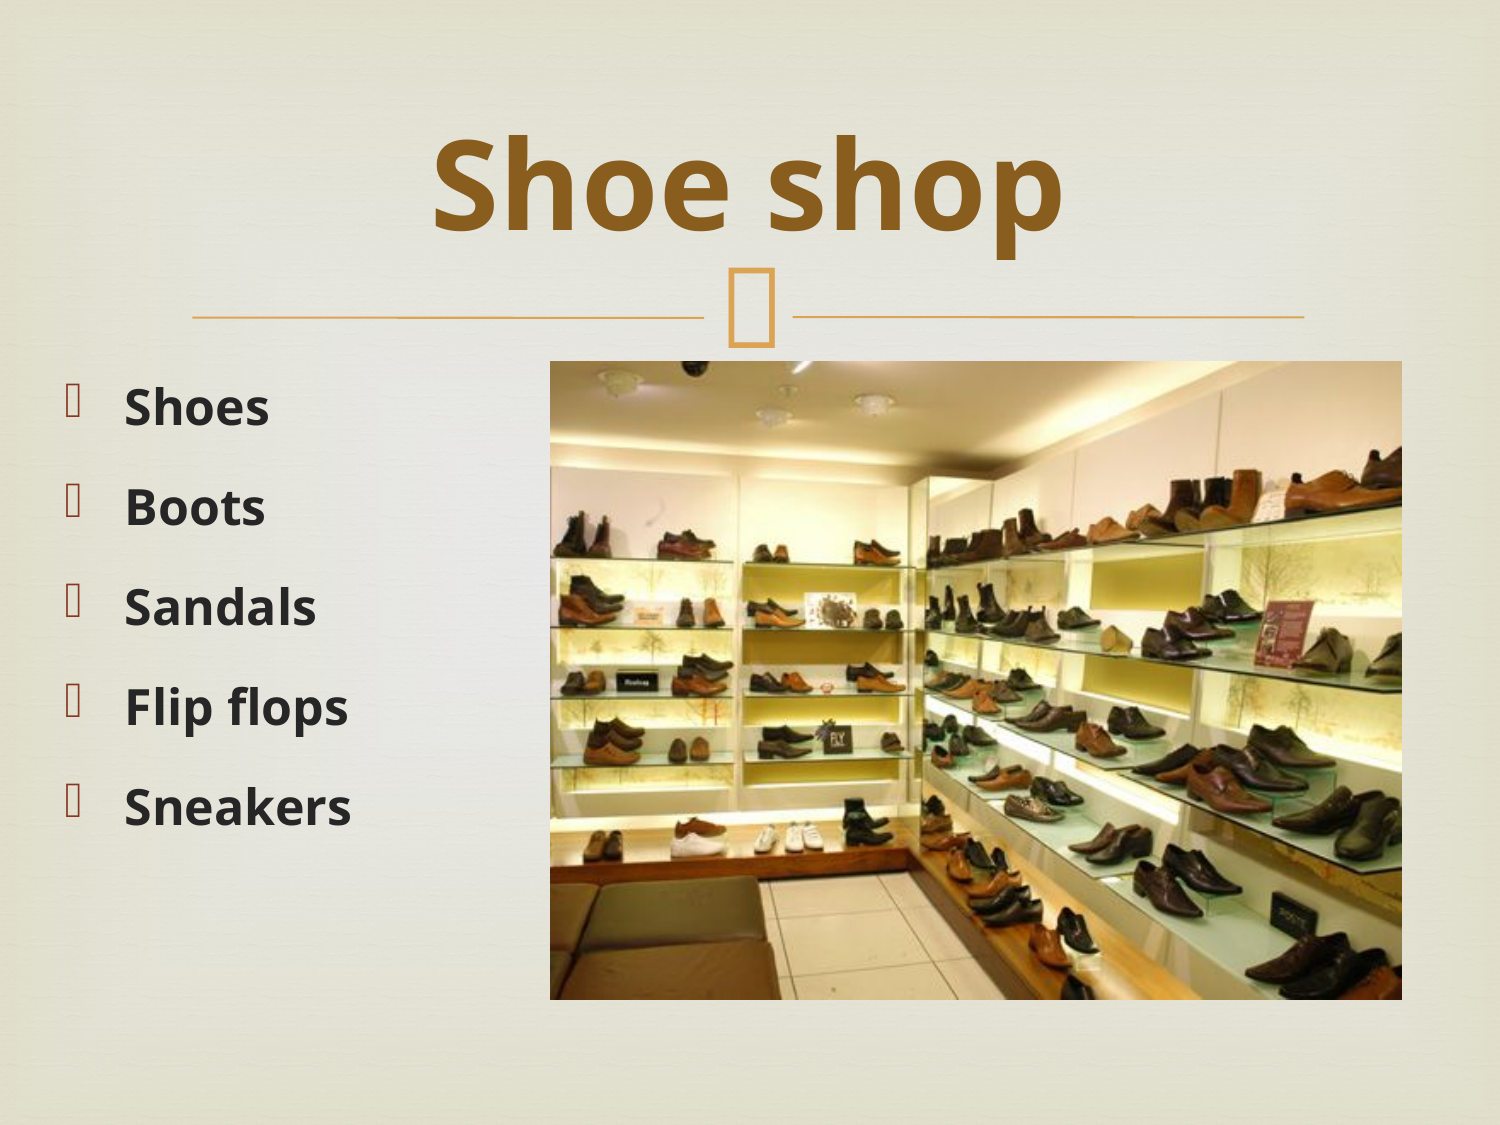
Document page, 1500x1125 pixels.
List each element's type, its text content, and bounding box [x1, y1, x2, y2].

picture [550, 361, 1402, 1001]
list Shoes Boots Sandals Flip flops Sneakers [49, 338, 538, 1001]
title Shoe shop [112, 93, 1386, 267]
